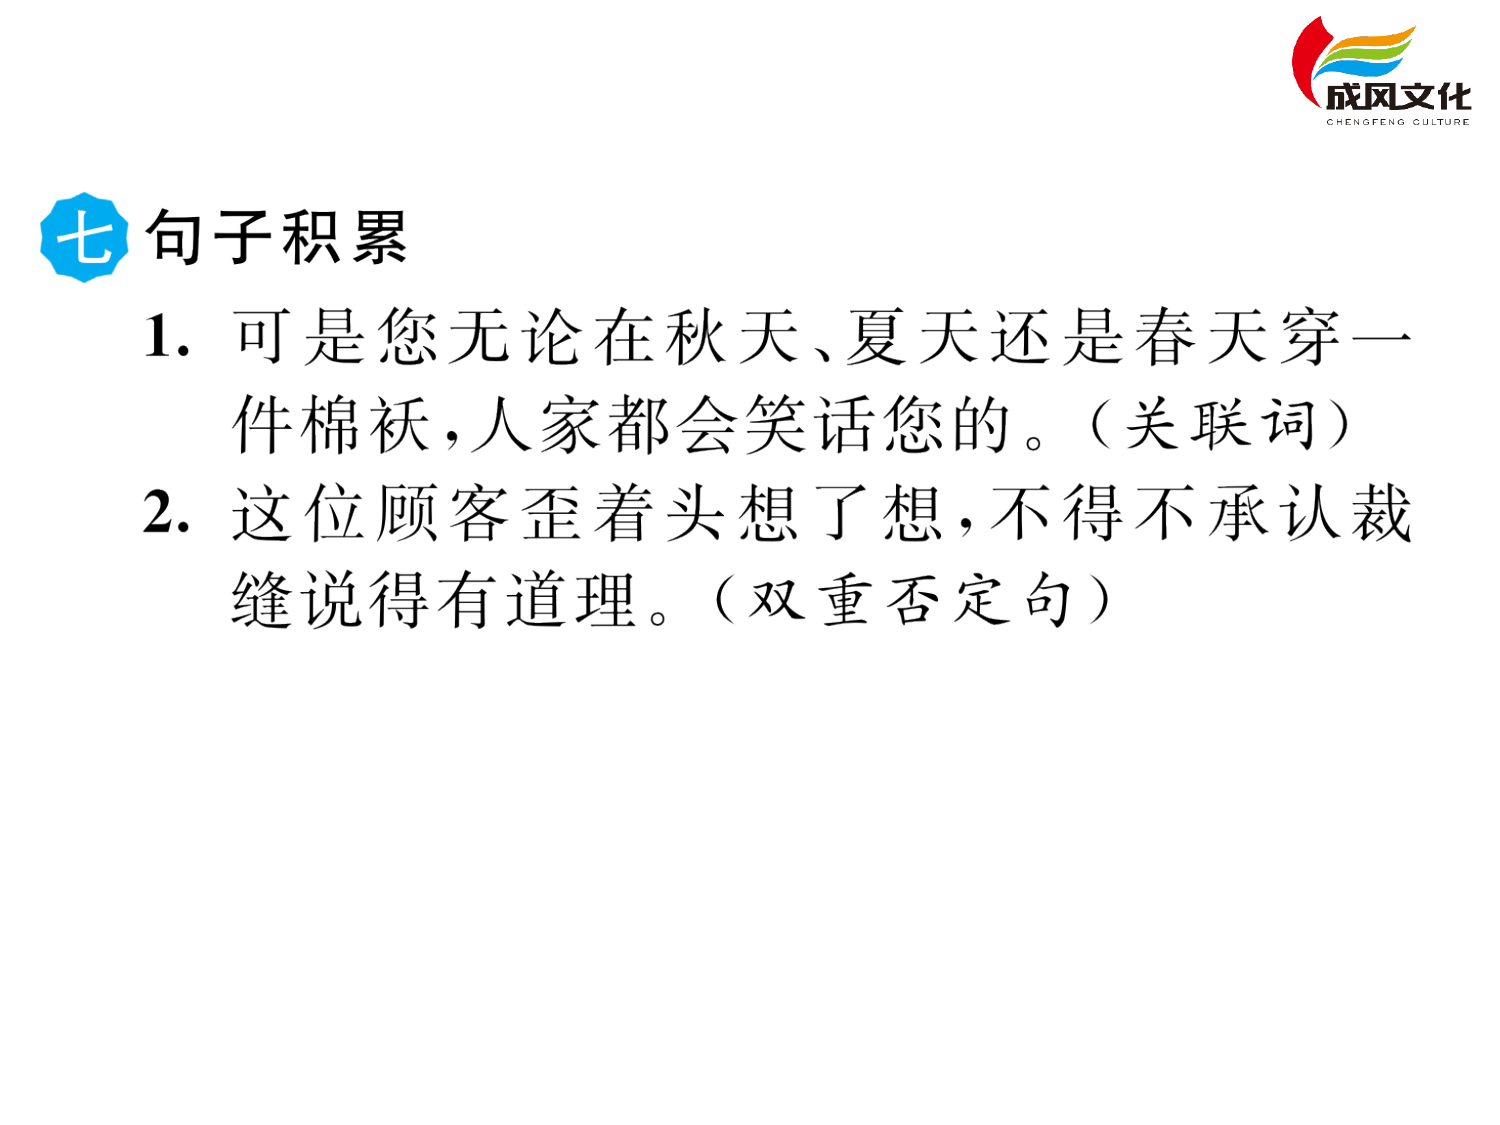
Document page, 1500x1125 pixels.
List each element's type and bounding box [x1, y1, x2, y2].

picture [35, 176, 1453, 636]
picture [1281, 0, 1489, 136]
